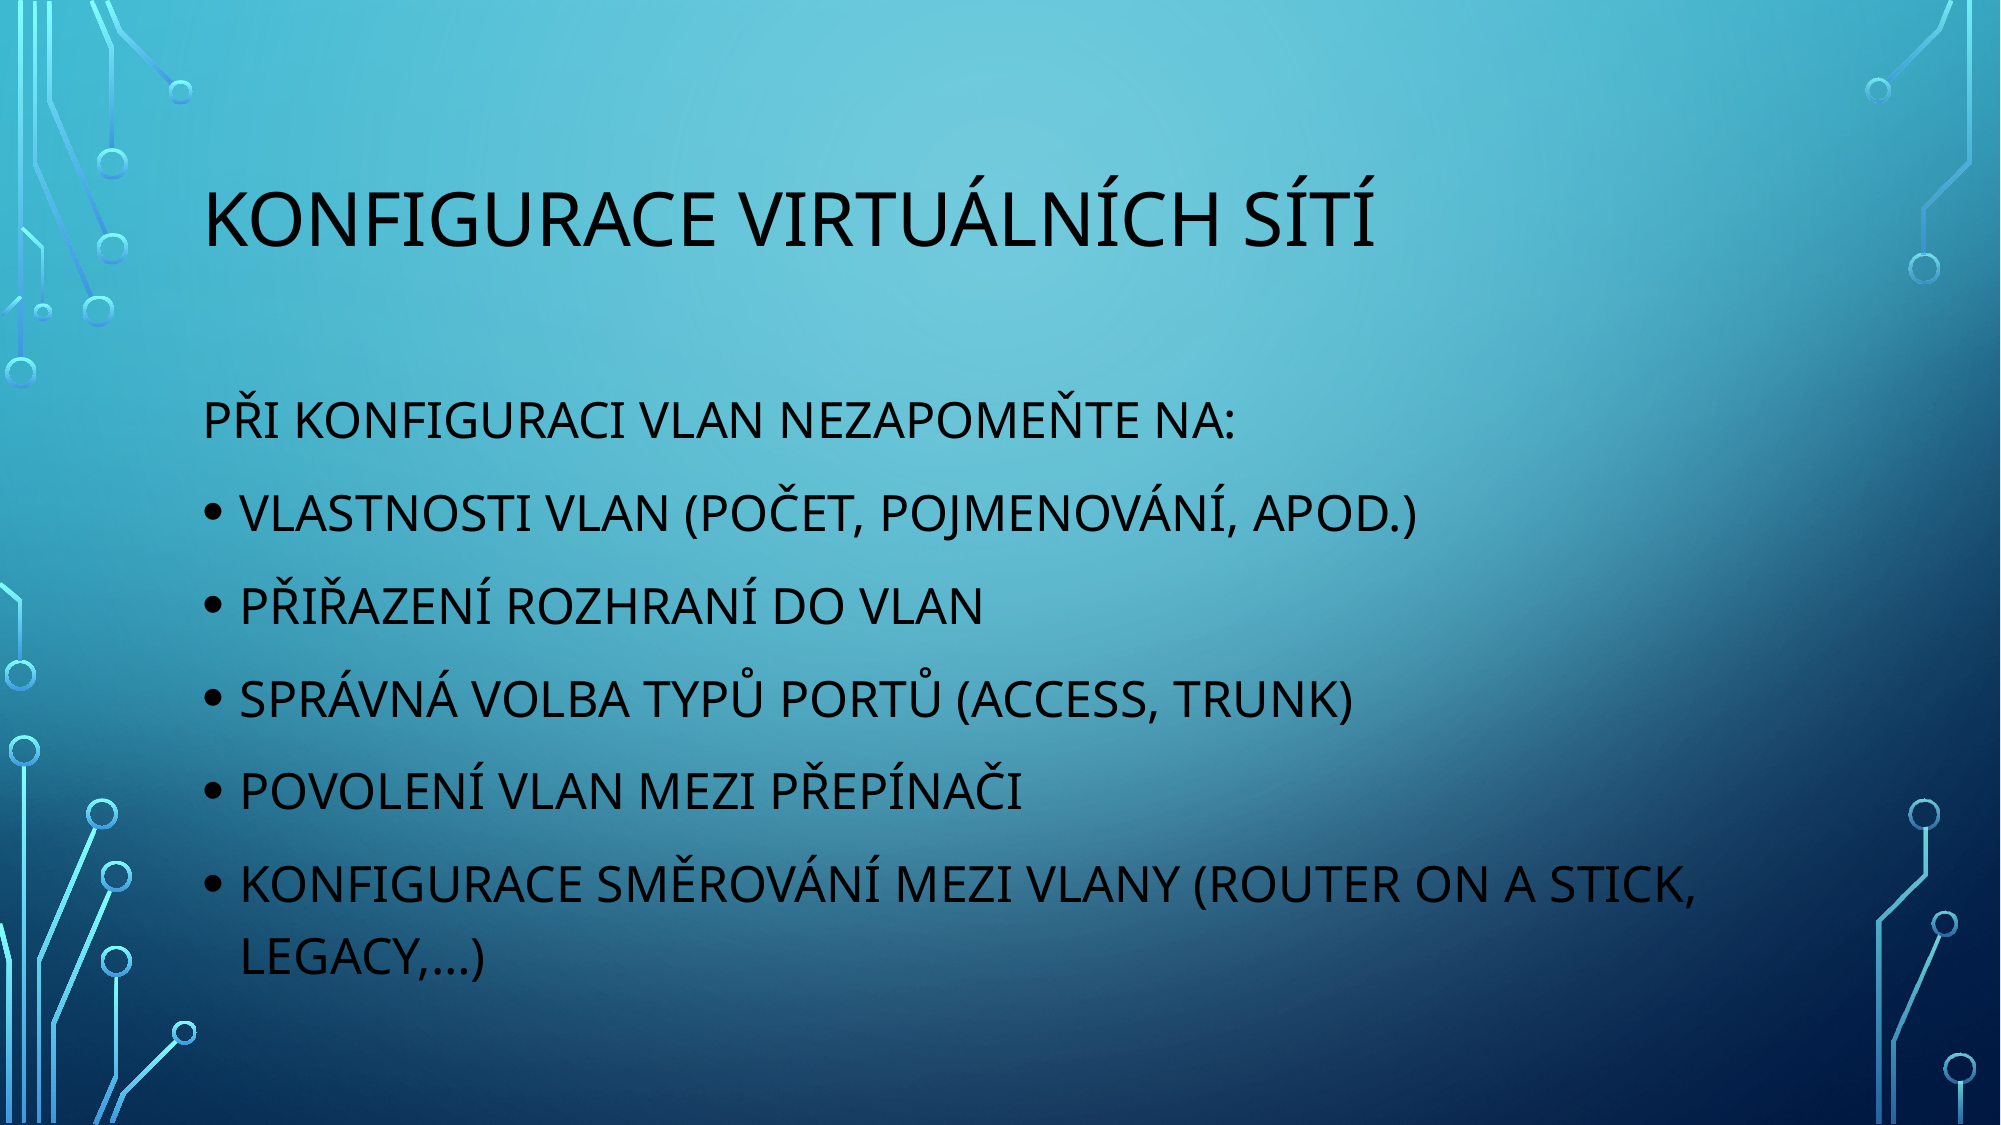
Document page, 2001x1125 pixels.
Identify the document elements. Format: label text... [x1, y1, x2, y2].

list PŘI KONFIGURACI VLAN NEZAPOMEŇTE NA: VLASTNOSTI VLAN (POČET, POJMENOVÁNÍ, APOD.) PŘIŘAZENÍ ROZHRANÍ DO VLAN SPRÁVNÁ VOLBA TYPŮ PORTŮ (ACCESS, TRUNK) POVOLENÍ VLAN MEZI PŘEPÍNAČI KONFIGURACE SMĚROVÁNÍ MEZI VLANY (ROUTER ON A STICK, LEGACY,…) [187, 369, 1813, 1034]
title Konfigurace virtuálních sítí [187, 101, 1813, 344]
